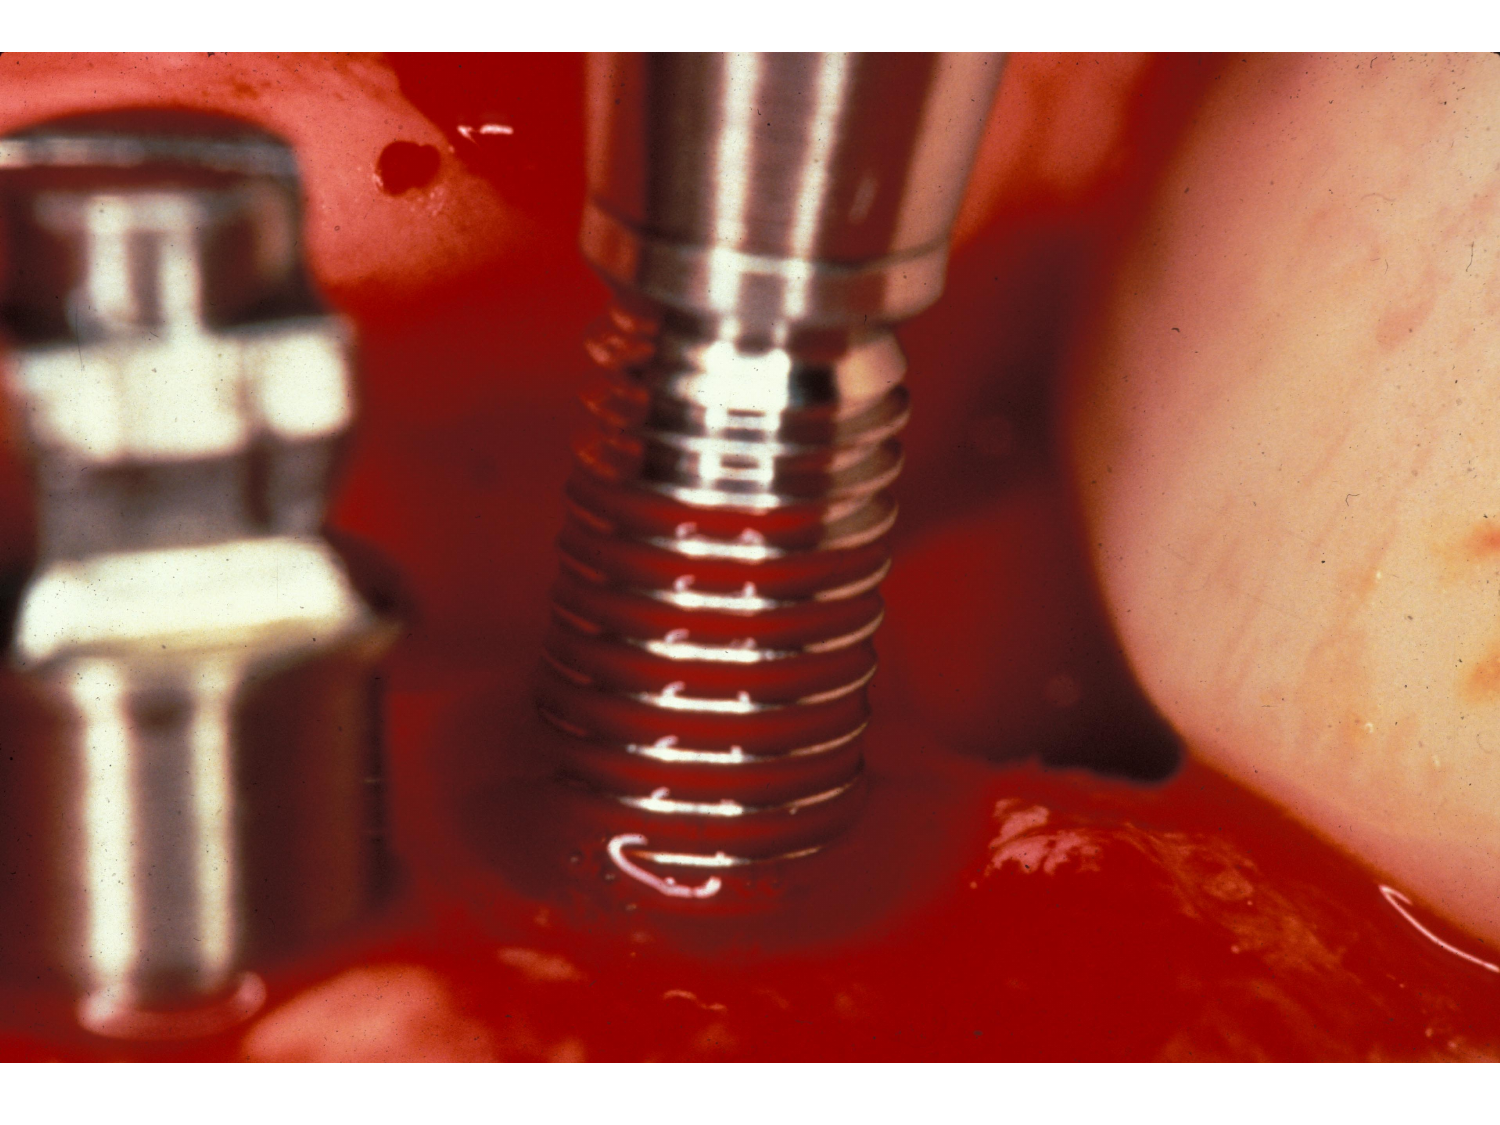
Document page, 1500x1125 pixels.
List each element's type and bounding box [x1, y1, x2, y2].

list [0, 52, 1500, 1063]
